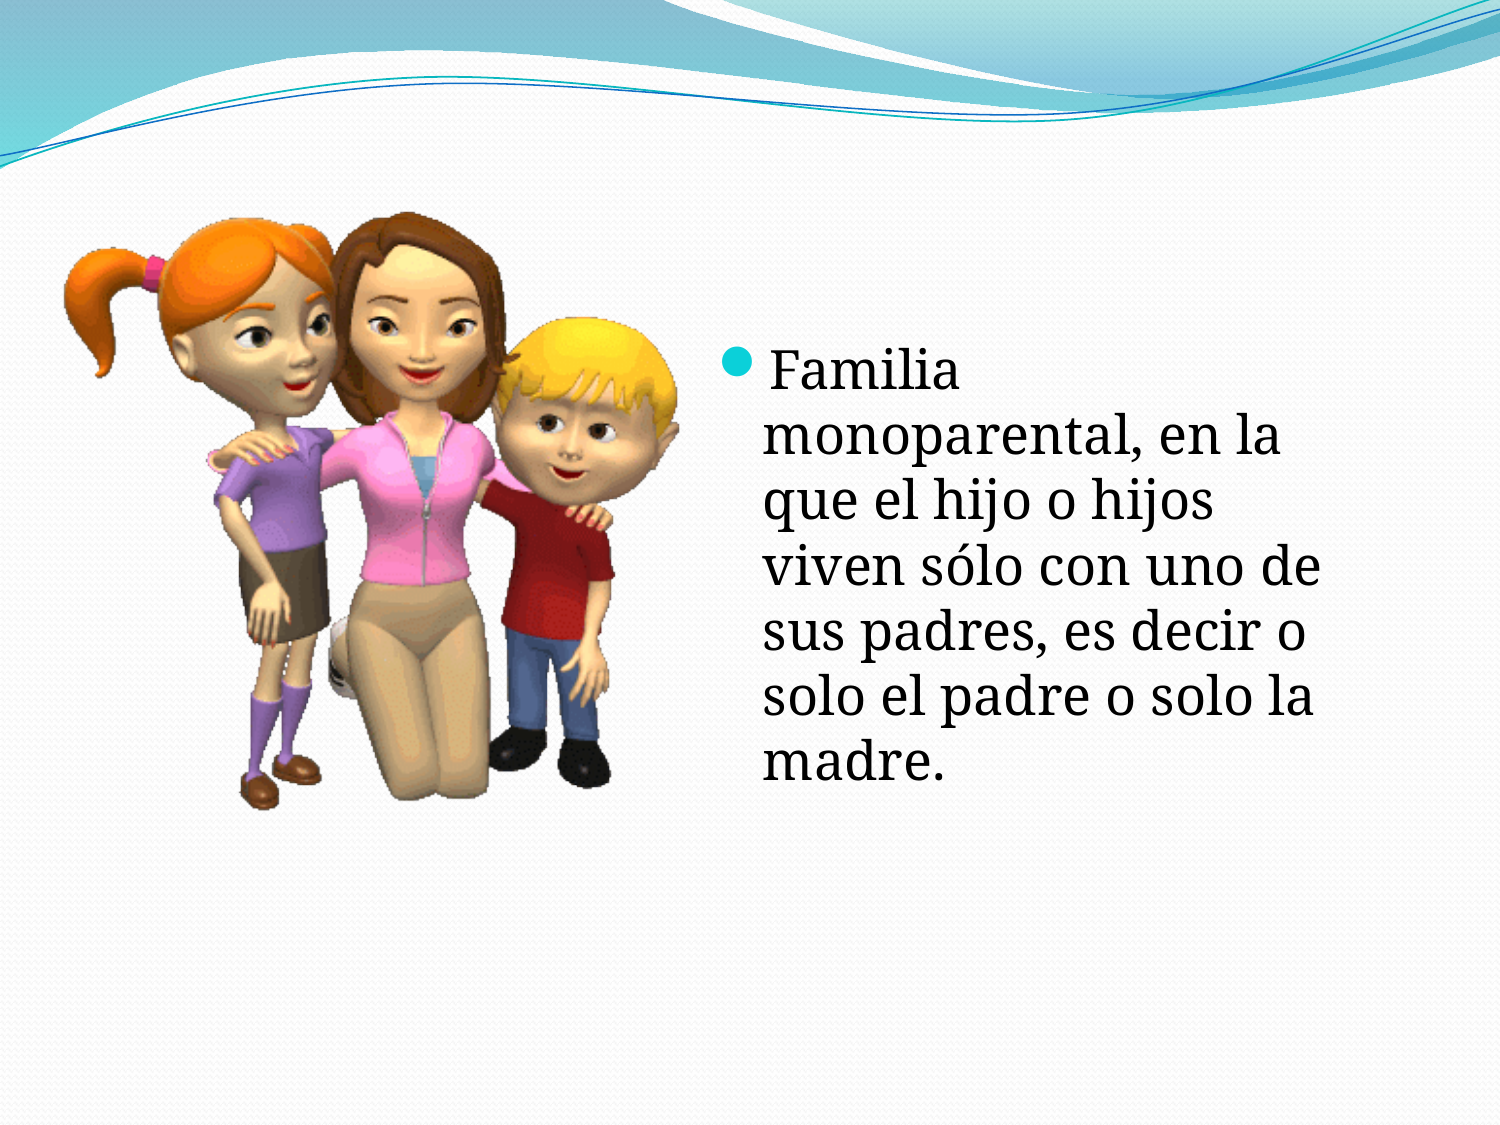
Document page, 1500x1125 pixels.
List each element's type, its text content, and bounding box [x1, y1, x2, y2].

picture [34, 175, 716, 856]
list Familia monoparental, en la que el hijo o hijos viven sólo con uno de sus padres, es decir o solo el padre o solo la madre. [703, 328, 1348, 891]
